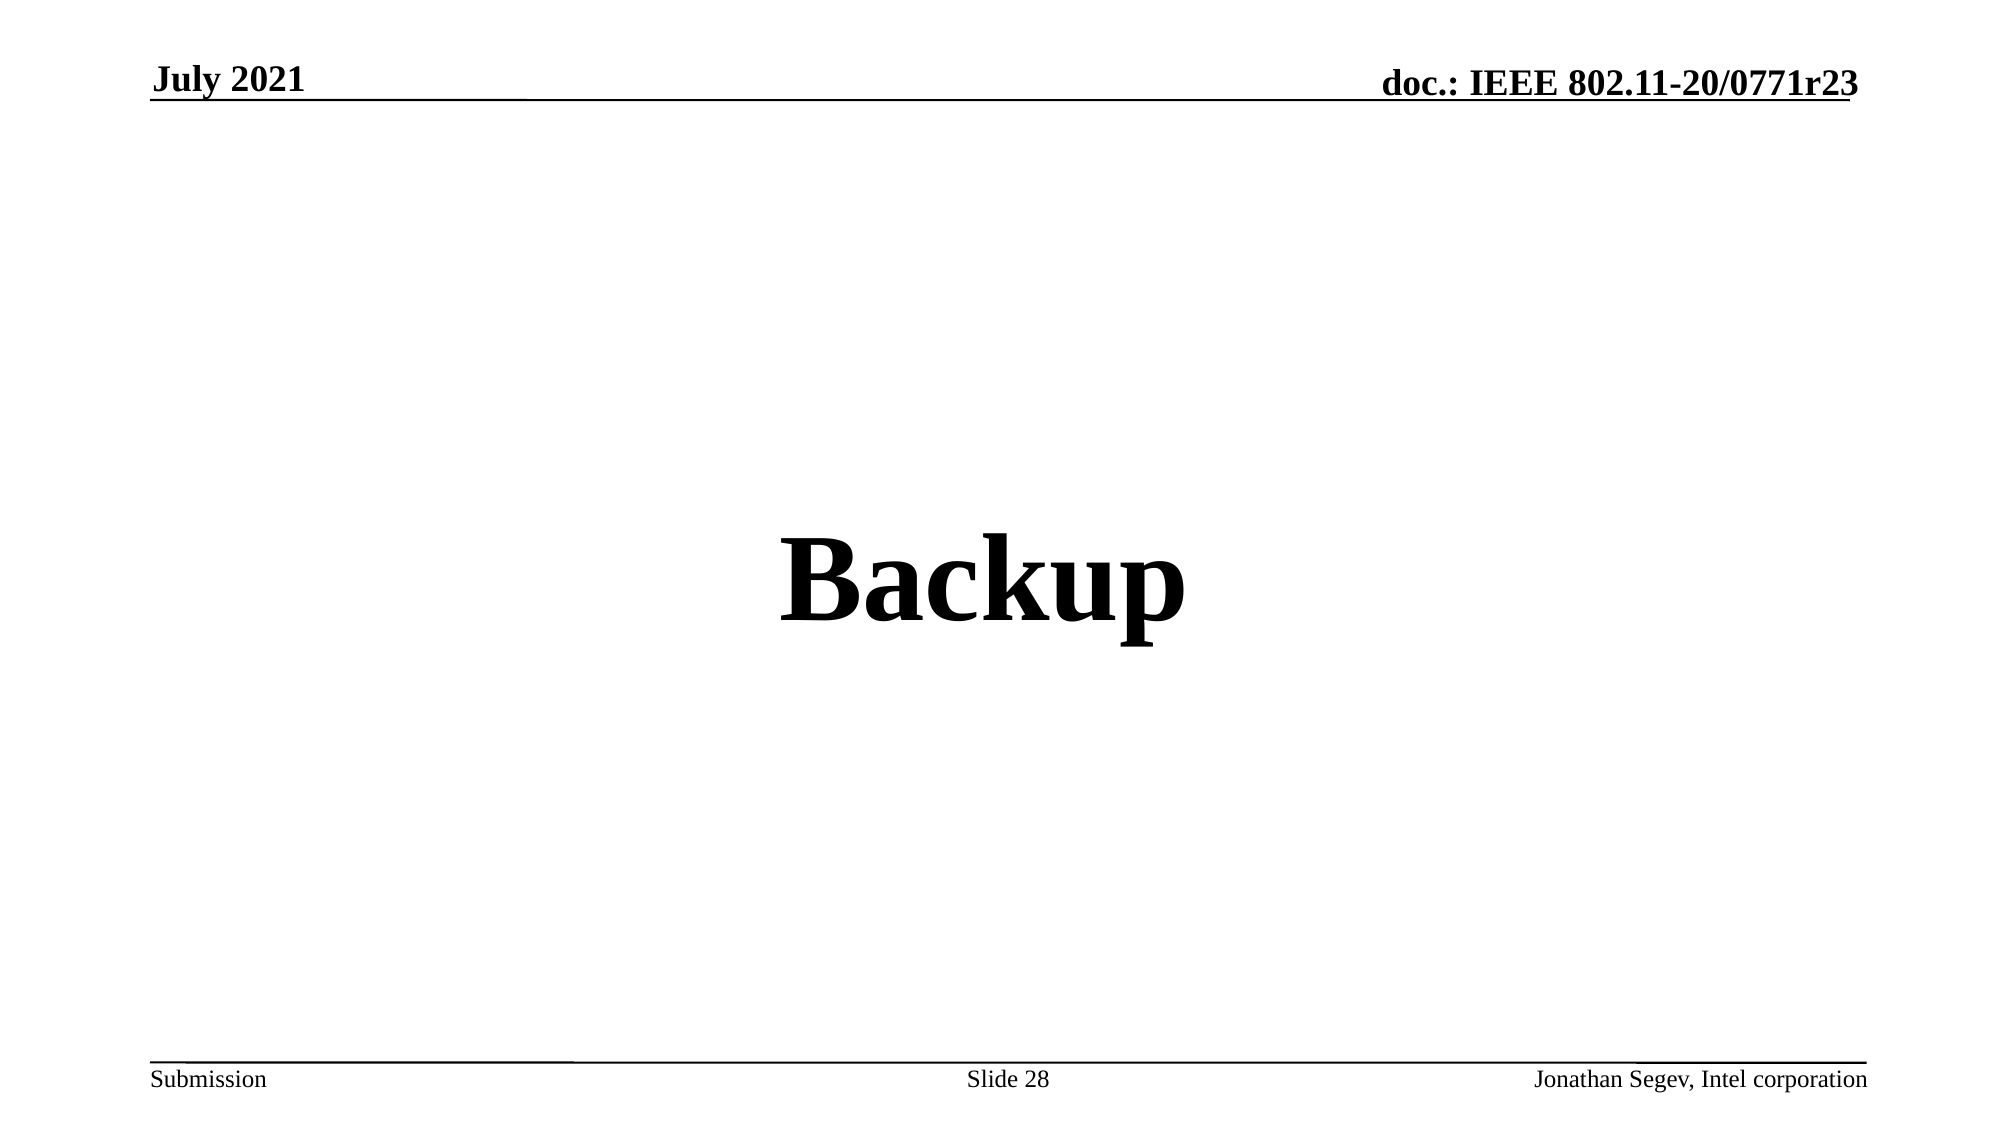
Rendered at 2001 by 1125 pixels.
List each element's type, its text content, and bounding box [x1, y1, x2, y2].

footer Jonathan Segev, Intel corporation [1171, 1061, 1869, 1093]
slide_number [152, 54, 563, 100]
slide_number Slide 28 [950, 1061, 1067, 1123]
list Backup [149, 324, 1850, 1000]
